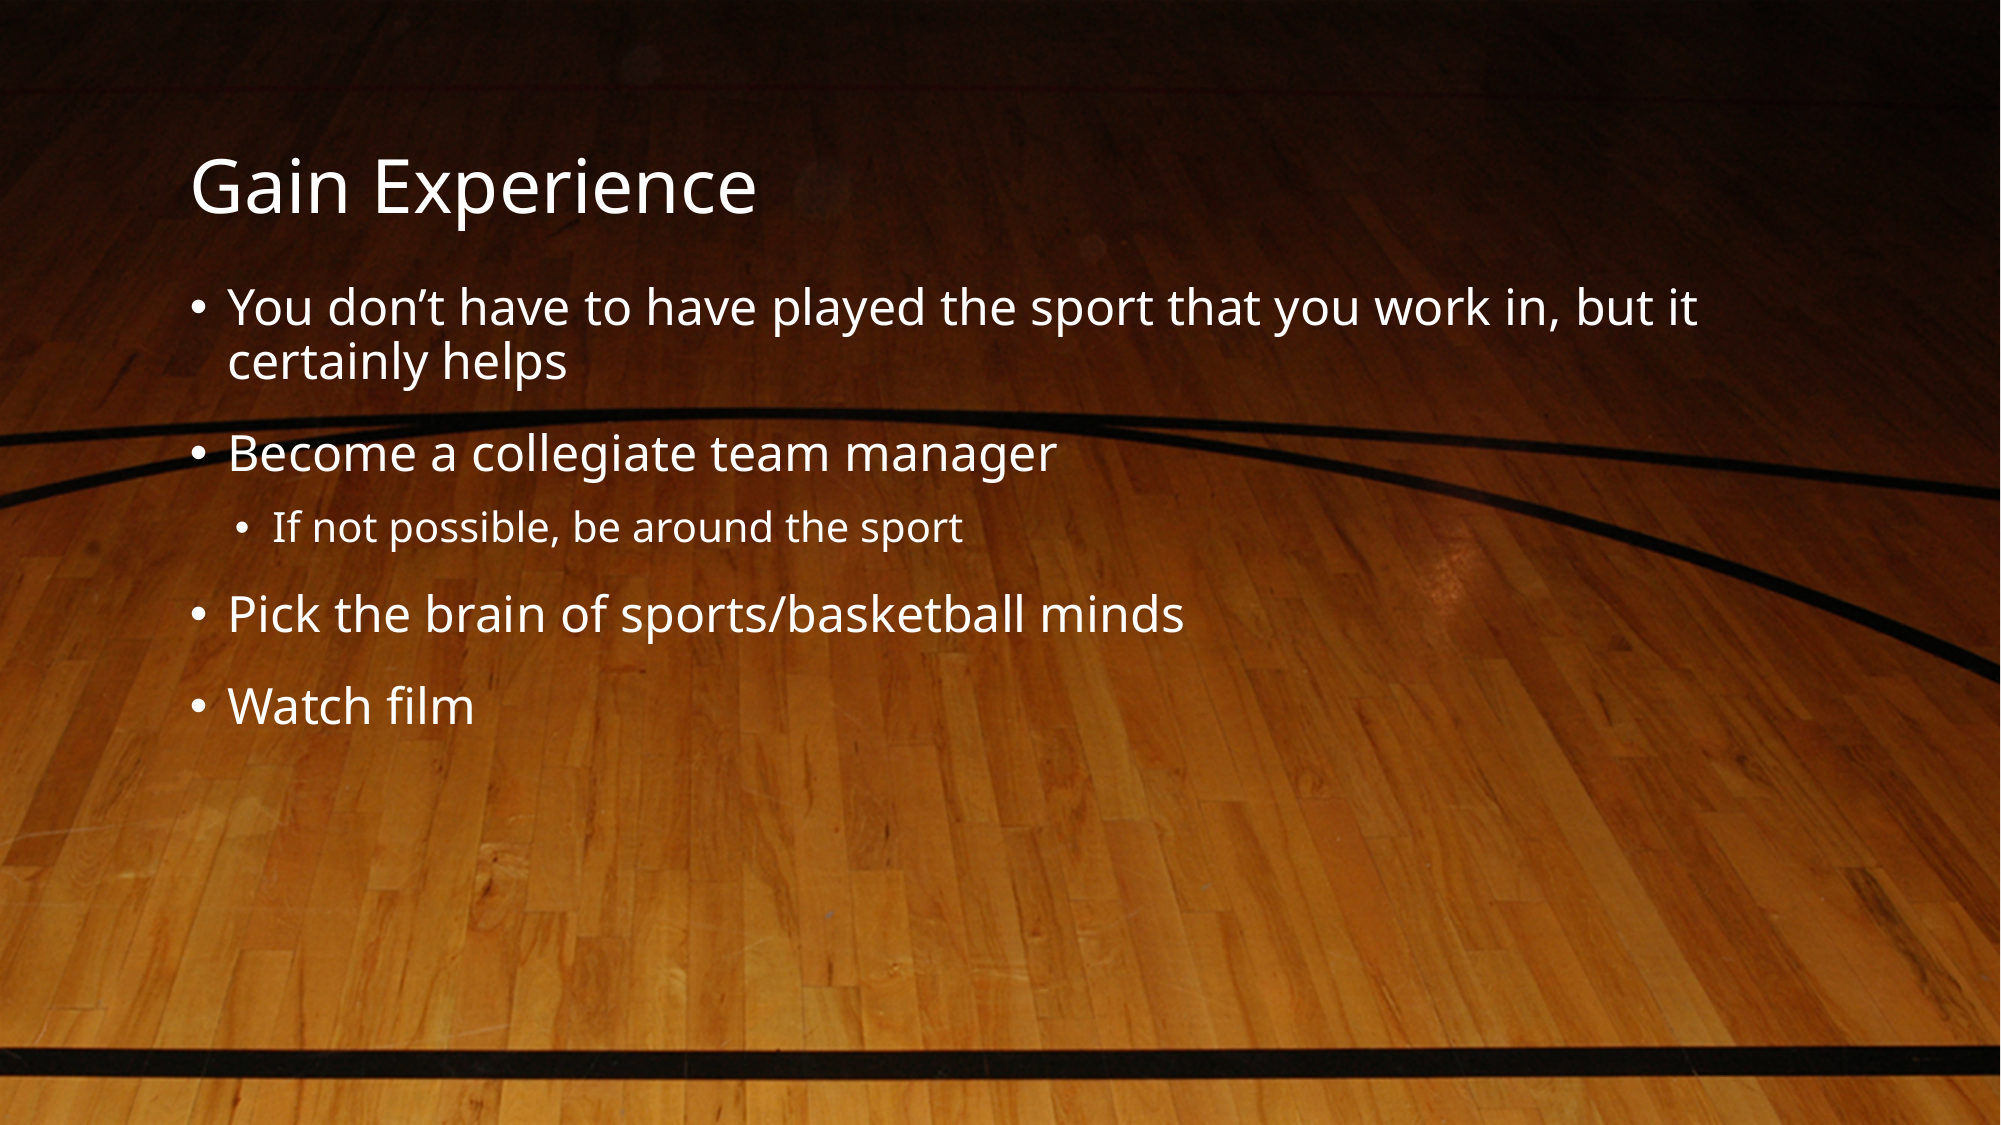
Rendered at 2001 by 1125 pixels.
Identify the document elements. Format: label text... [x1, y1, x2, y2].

title Gain Experience [174, 50, 1825, 238]
list You don’t have to have played the sport that you work in, but it certainly helps Become a collegiate team manager If not possible, be around the sport Pick the brain of sports/basketball minds Watch film [174, 275, 1825, 988]
picture [0, 0, 2001, 1125]
